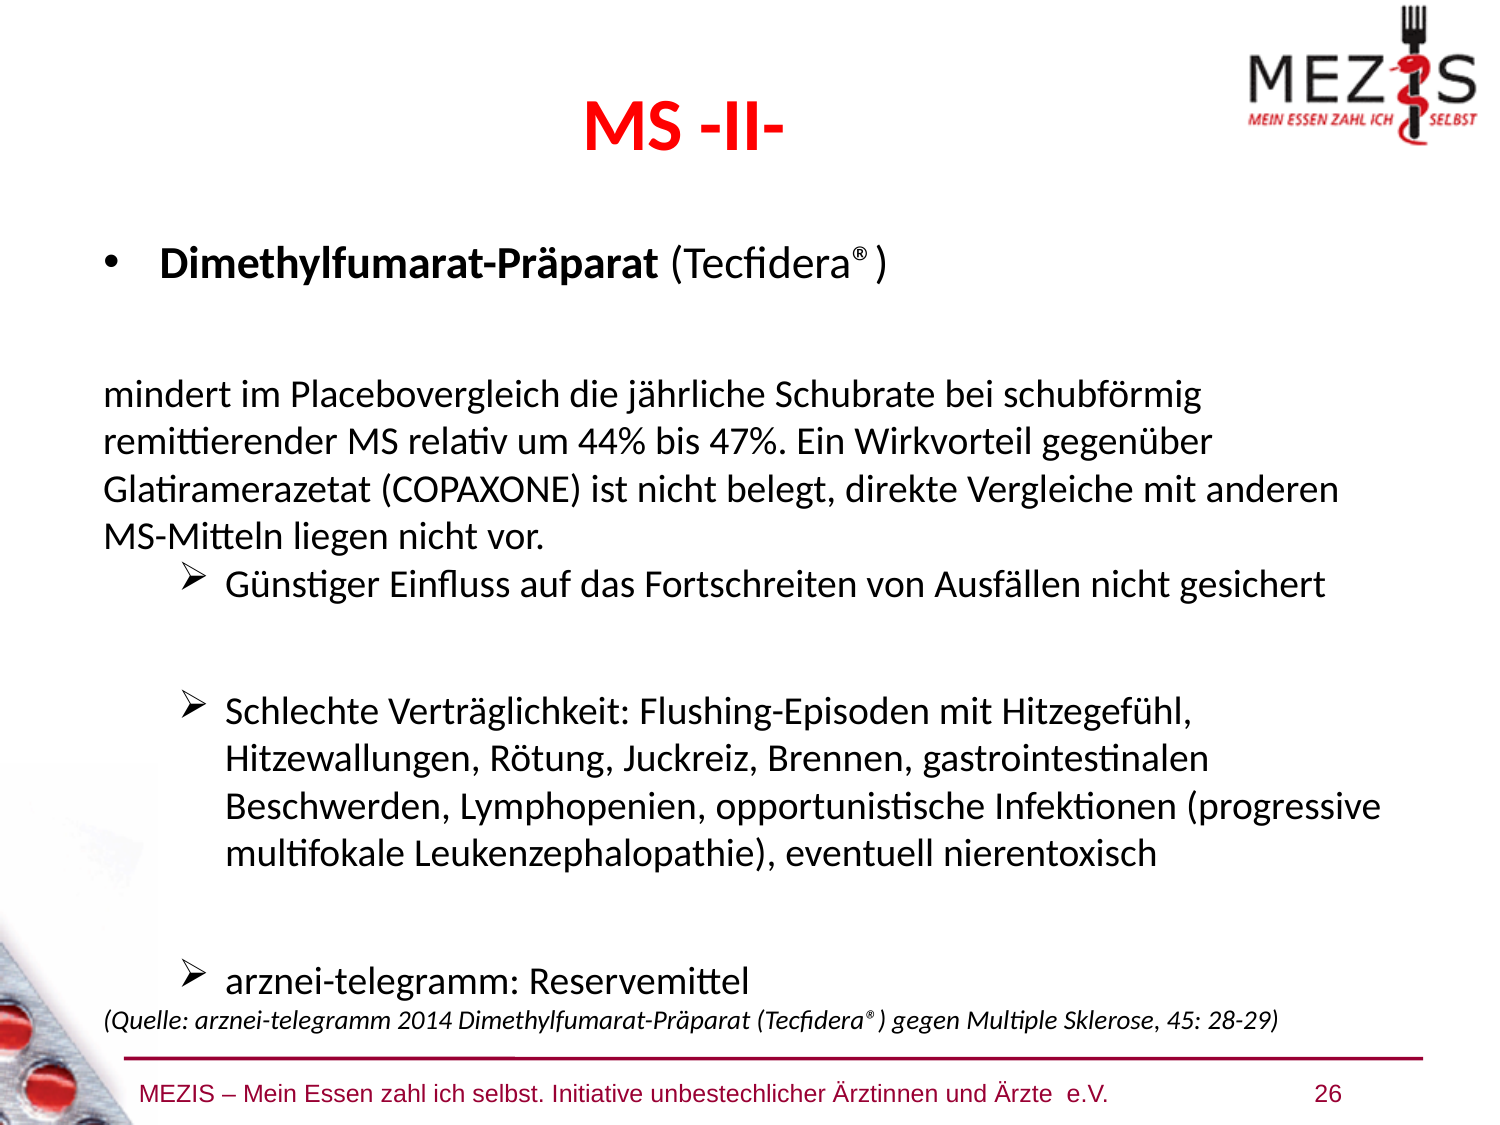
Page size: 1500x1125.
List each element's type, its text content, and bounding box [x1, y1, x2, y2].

text_box MS -II- [145, 44, 1223, 196]
picture [0, 763, 158, 1125]
picture [1228, 0, 1500, 152]
text_box Dimethylfumarat-Präparat (Tecfidera®) mindert im Placebovergleich die jährliche Schubrate bei schubförmig remittierender MS relativ um 44% bis 47%. Ein Wirkvorteil gegenüber Glatiramerazetat (COPAXONE) ist nicht belegt, direkte Vergleiche mit anderen MS-Mitteln liegen nicht vor. Günstiger Einfluss auf das Fortschreiten von Ausfällen nicht gesichert Schlechte Verträglichkeit: Flushing-Episoden mit Hitzegefühl, Hitzewallungen, Rötung, Juckreiz, Brennen, gastrointestinalen Beschwerden, Lymphopenien, opportunistische Infektionen (progressive multifokale Leukenzephalopathie), eventuell nierentoxisch arznei-telegramm: Reservemittel (Quelle: arznei-telegramm 2014 Dimethylfumarat-Präparat (Tecfidera®) gegen Multiple Sklerose, 45: 28-29) [88, 262, 1425, 1005]
